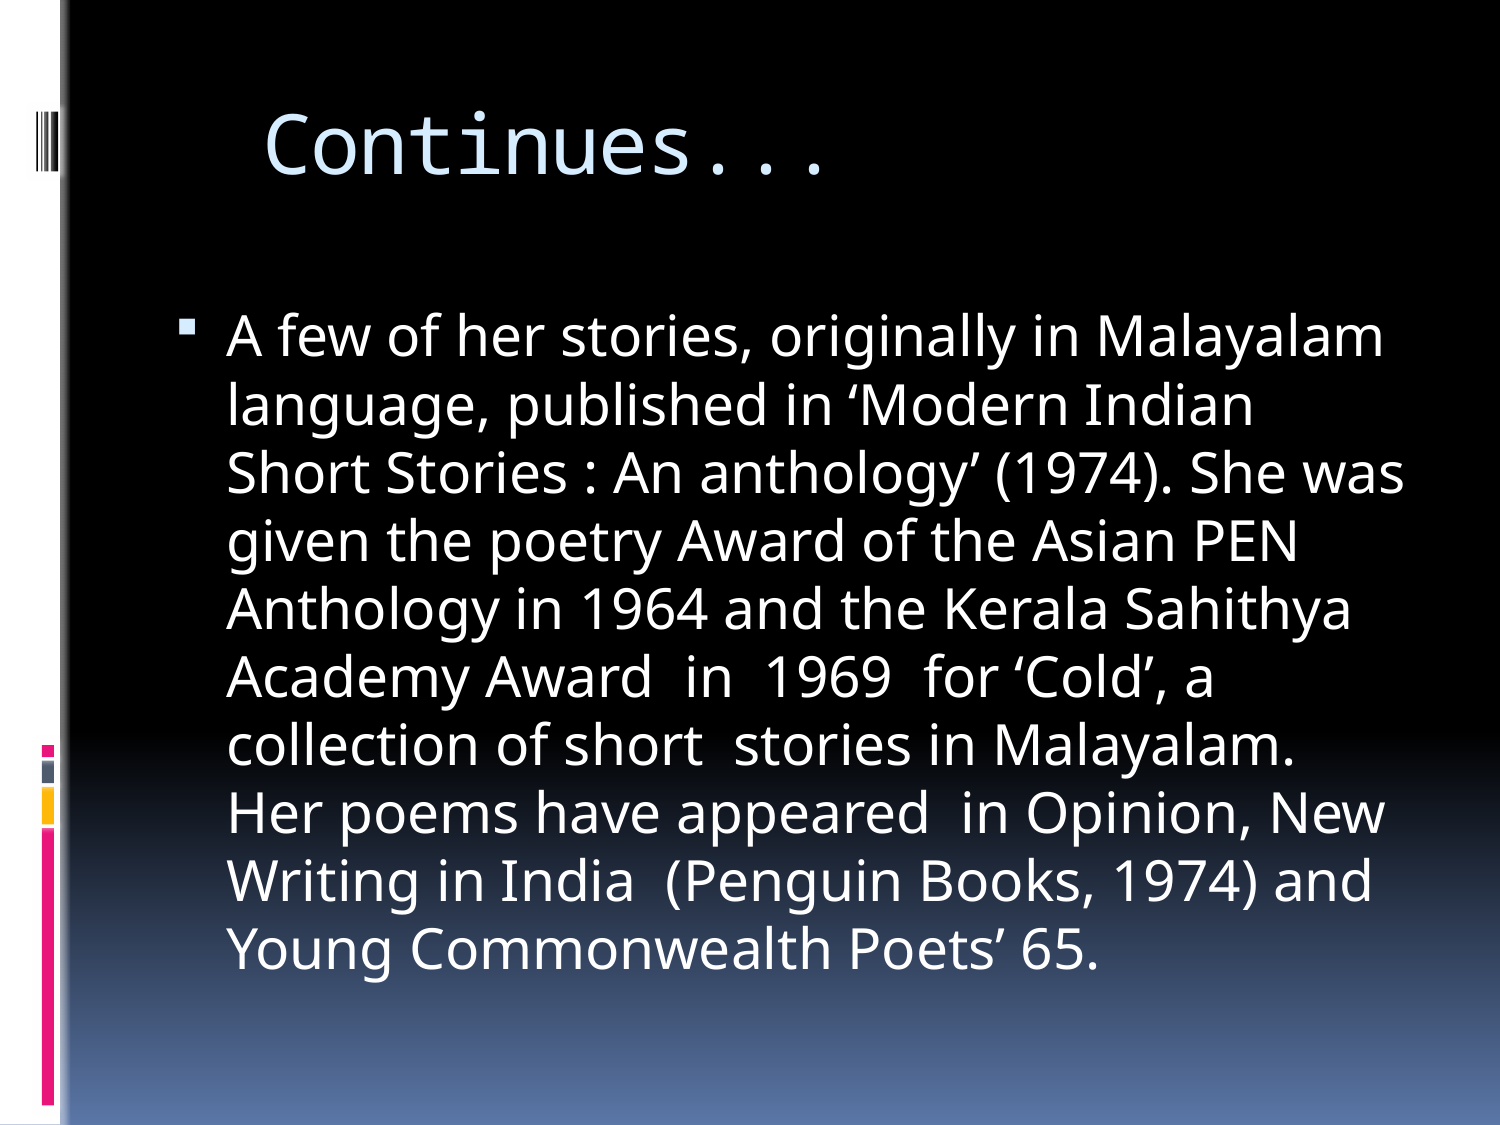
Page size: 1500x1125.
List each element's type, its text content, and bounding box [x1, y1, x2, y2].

title Continues... [150, 83, 1425, 234]
list A few of her stories, originally in Malayalam language, published in ‘Modern Indian Short Stories : An anthology’ (1974). She was given the poetry Award of the Asian PEN Anthology in 1964 and the Kerala Sahithya Academy Award in 1969 for ‘Cold’, a collection of short stories in Malayalam. Her poems have appeared in Opinion, New Writing in India (Penguin Books, 1974) and Young Commonwealth Poets’ 65. [150, 292, 1425, 1043]
